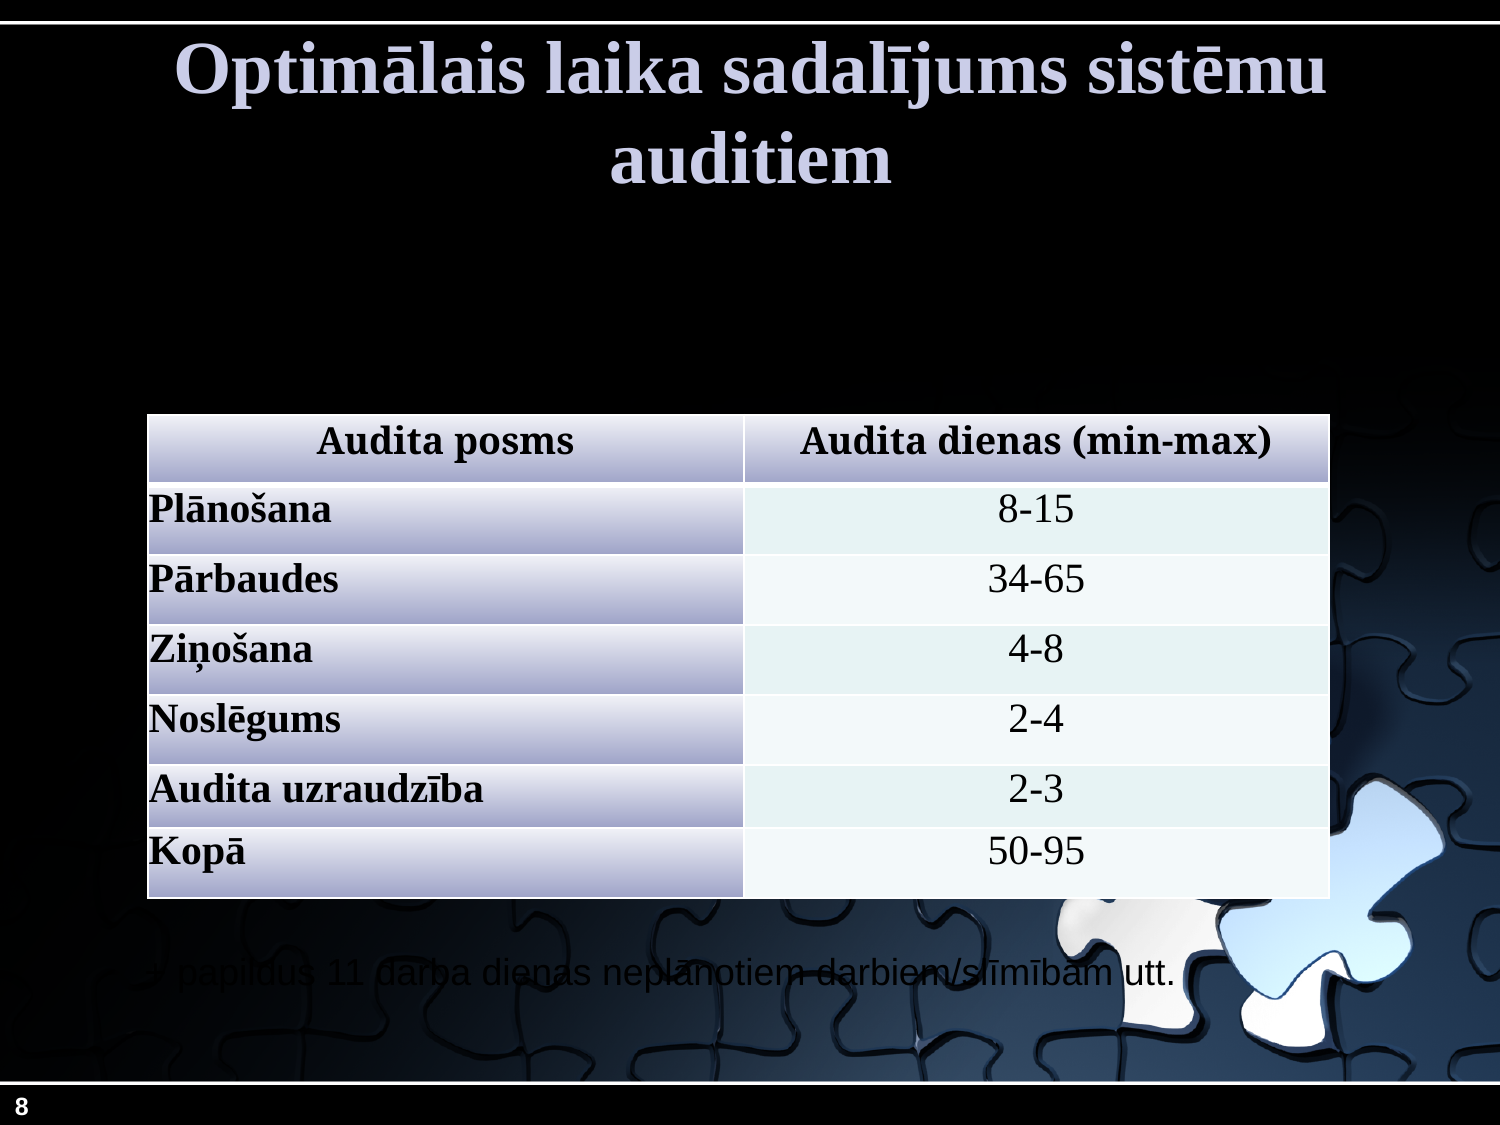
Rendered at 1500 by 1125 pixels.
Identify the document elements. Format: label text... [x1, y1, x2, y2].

table_header Audita posms [149, 416, 743, 482]
table_cell 50-95 [745, 829, 1328, 897]
table_cell Pārbaudes [149, 556, 743, 624]
title Optimālais laika sadalījums sistēmu auditiem [76, 56, 1427, 162]
table_cell 8-15 [745, 488, 1328, 554]
table_cell Plānošana [149, 488, 743, 554]
table_cell Kopā [149, 829, 743, 897]
table_cell Audita uzraudzība [149, 766, 743, 827]
table_cell 2-3 [745, 766, 1328, 827]
table_cell 4-8 [745, 626, 1328, 694]
text_box + papildus 11 darba dienas neplānotiem darbiem/slīmībām utt. [129, 940, 1359, 1001]
slide_number 8 [0, 1082, 350, 1125]
table_cell Noslēgums [149, 696, 743, 764]
table_header Audita dienas (min-max) [745, 416, 1328, 482]
table_cell 2-4 [745, 696, 1328, 764]
table_cell Ziņošana [149, 626, 743, 694]
picture [0, 0, 1500, 1125]
table_cell 34-65 [745, 556, 1328, 624]
